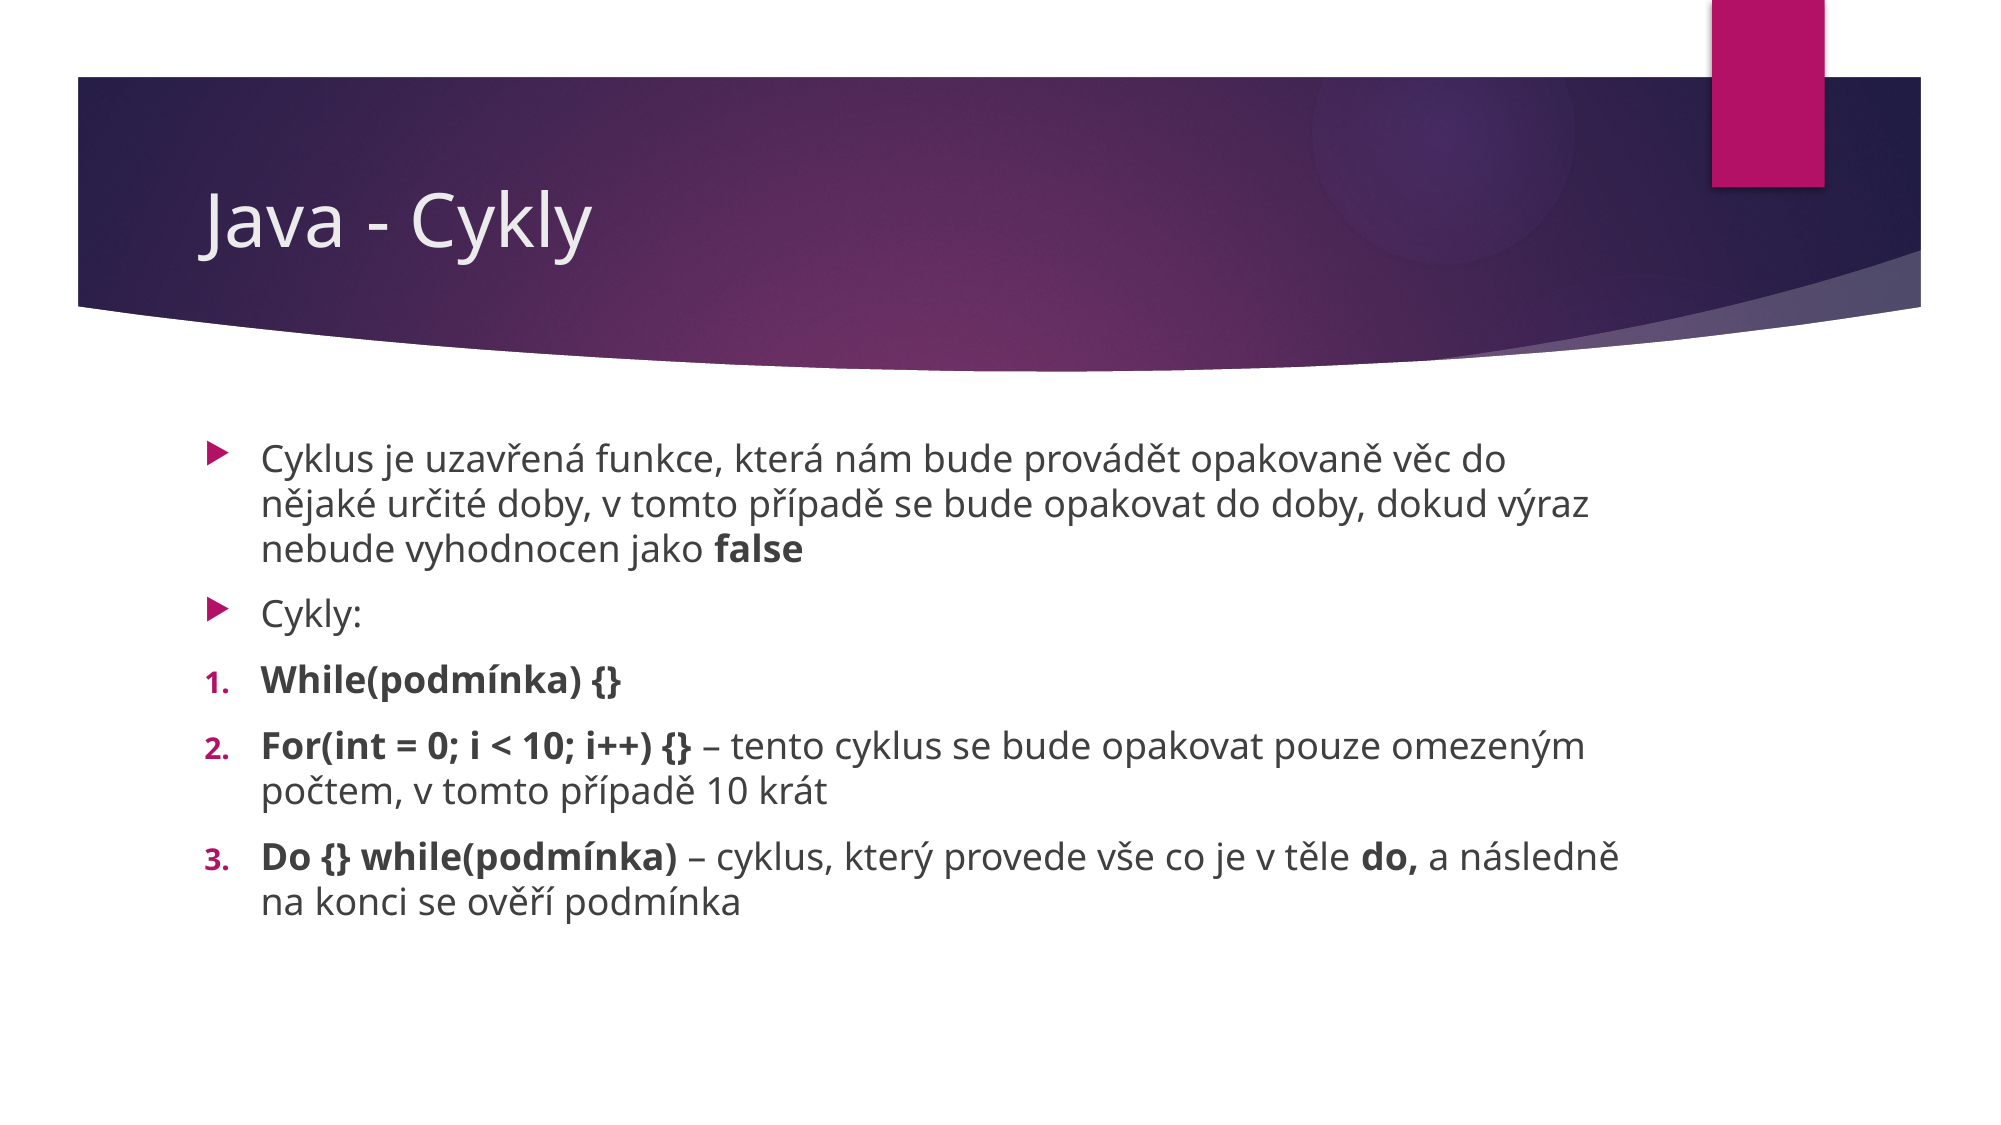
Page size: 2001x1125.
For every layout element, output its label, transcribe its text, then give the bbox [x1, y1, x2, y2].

list Cyklus je uzavřená funkce, která nám bude provádět opakovaně věc do nějaké určité doby, v tomto případě se bude opakovat do doby, dokud výraz nebude vyhodnocen jako false Cykly: While(podmínka) {} For(int = 0; i < 10; i++) {} – tento cyklus se bude opakovat pouze omezeným počtem, v tomto případě 10 krát Do {} while(podmínka) – cyklus, který provede vše co je v těle do, a následně na konci se ověří podmínka [189, 427, 1638, 988]
title Java - Cykly [189, 159, 1627, 276]
